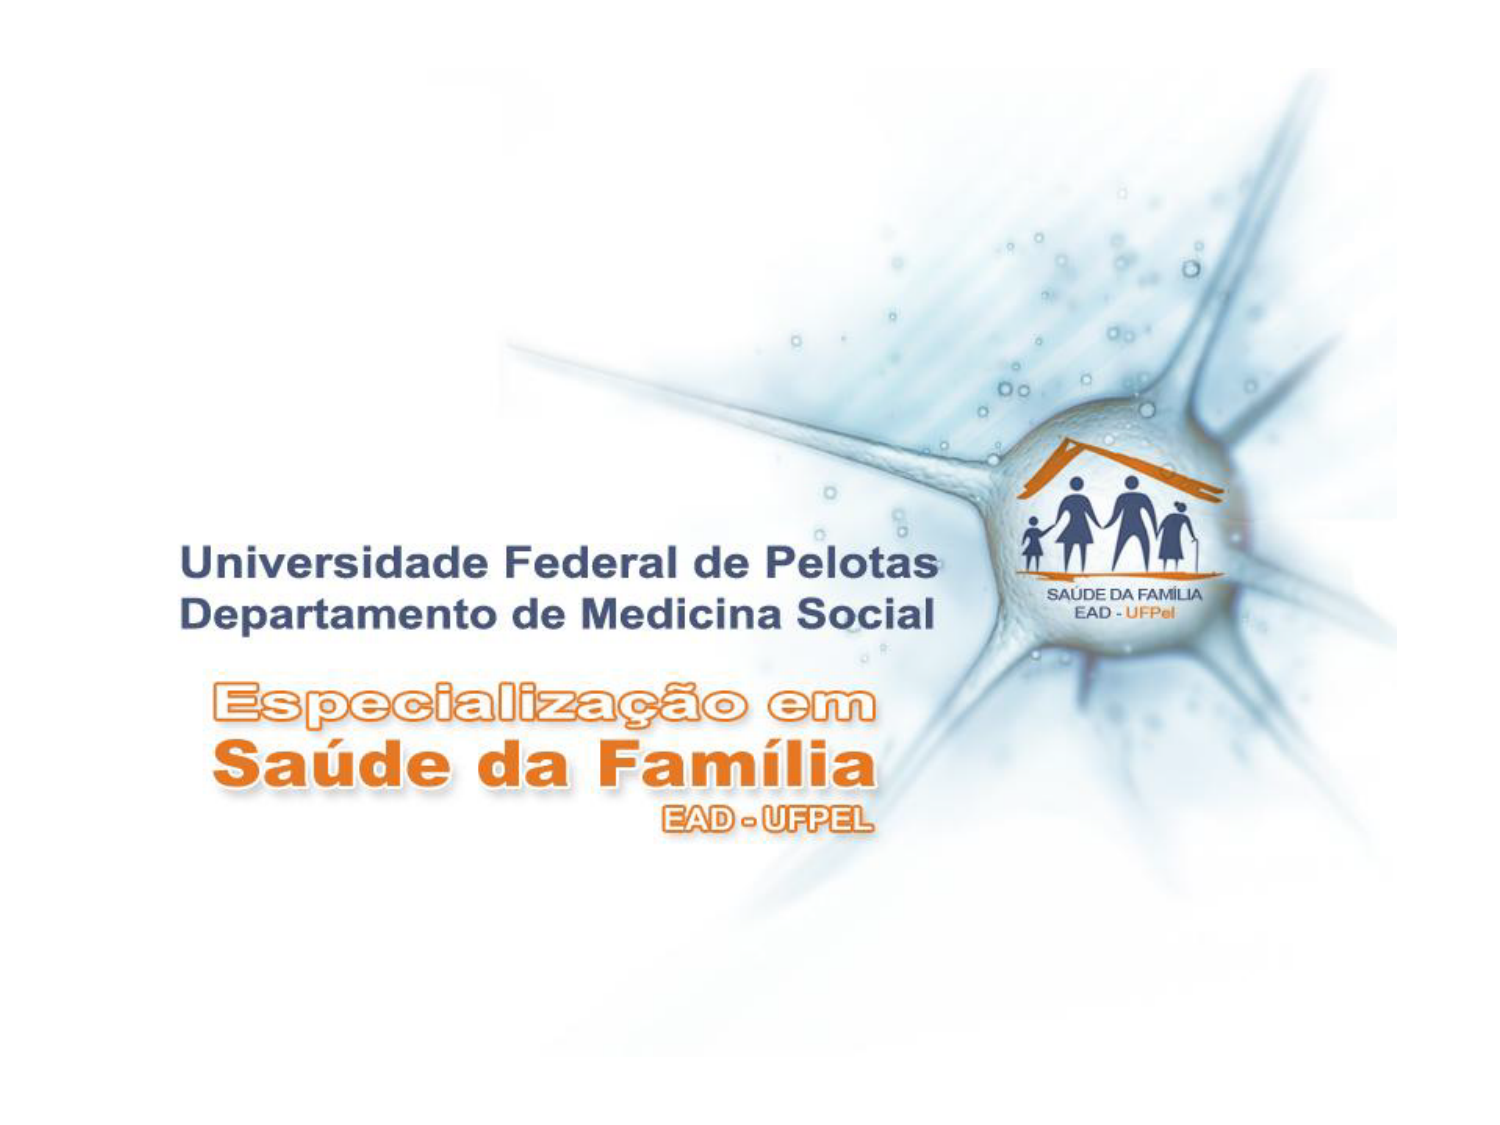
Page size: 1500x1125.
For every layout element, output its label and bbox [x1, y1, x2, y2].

picture [103, 68, 1397, 1057]
